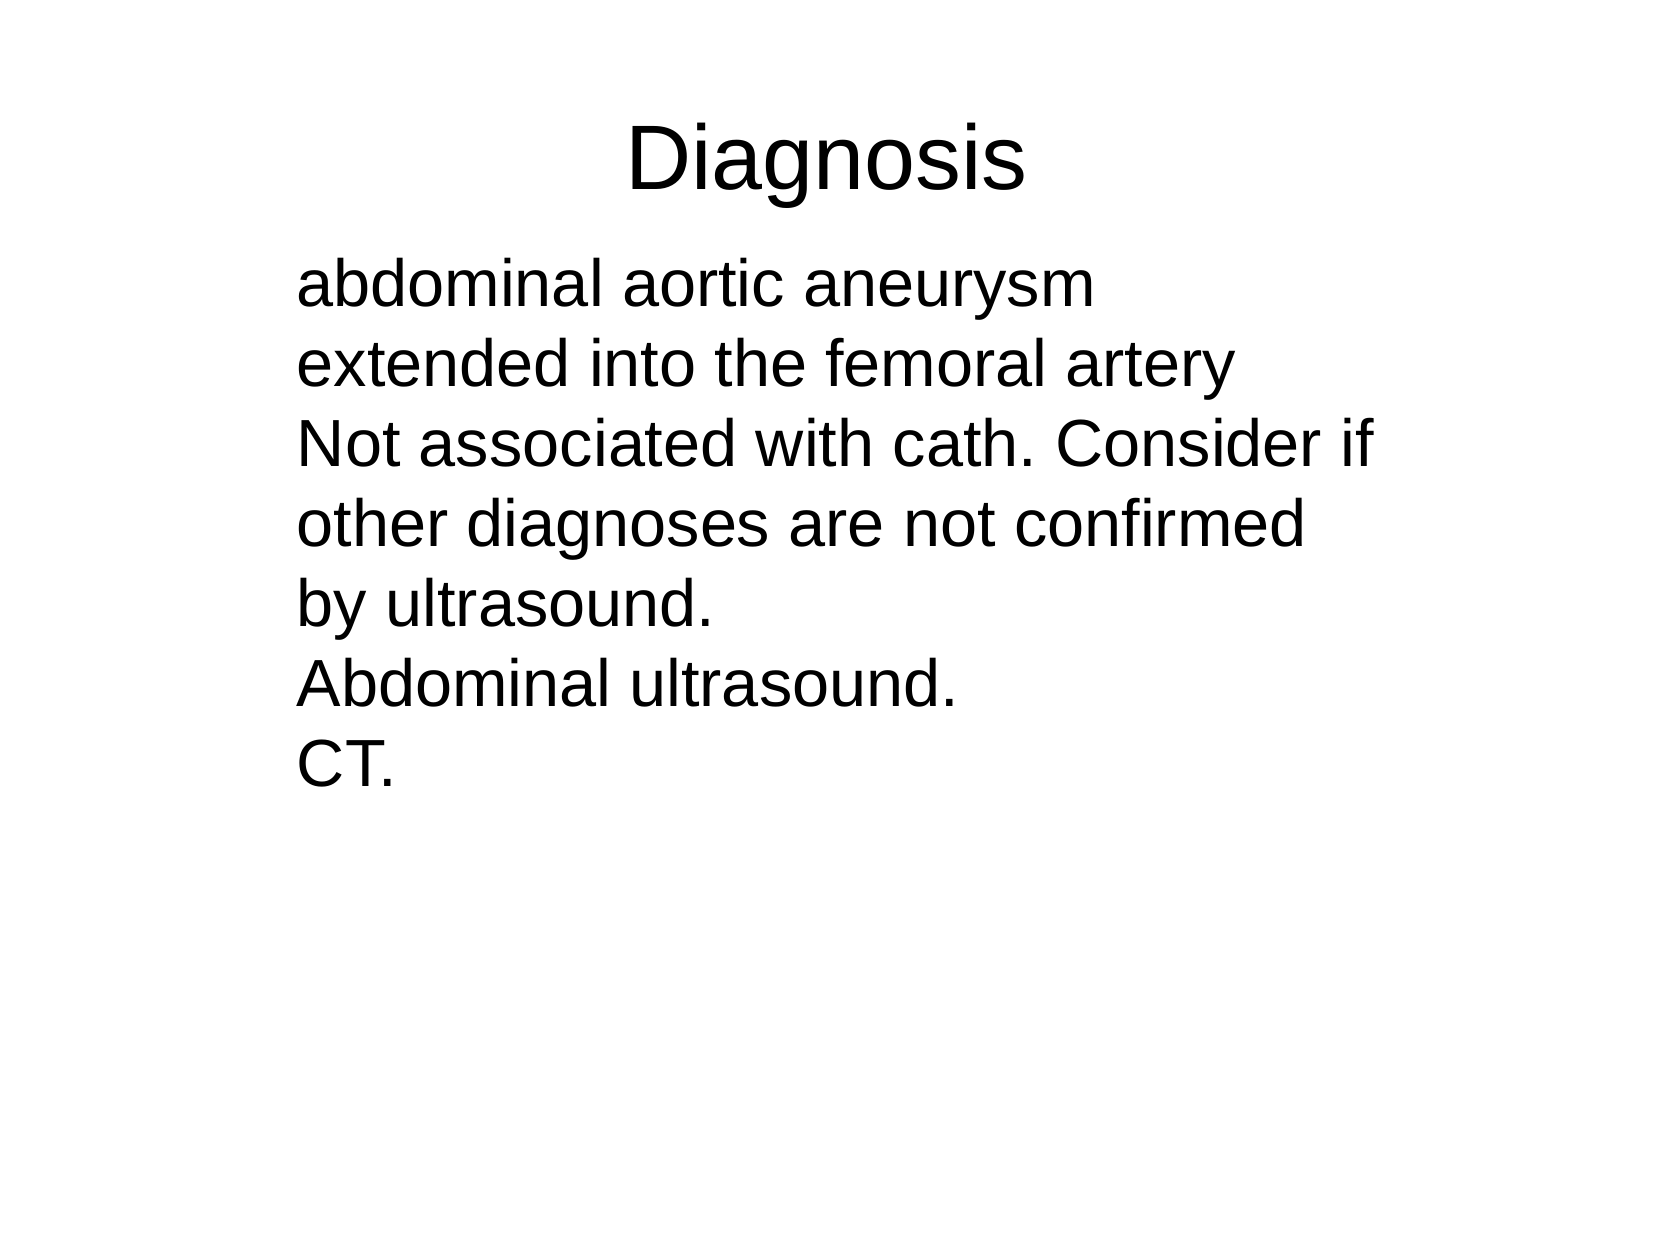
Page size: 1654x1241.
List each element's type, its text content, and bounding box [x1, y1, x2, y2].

text_box abdominal aortic aneurysm extended into the femoral artery Not associated with cath. Consider if other diagnoses are not confirmed by ultrasound. Abdominal ultrasound. CT. [296, 239, 1380, 1135]
text_box Diagnosis [82, 49, 1571, 257]
